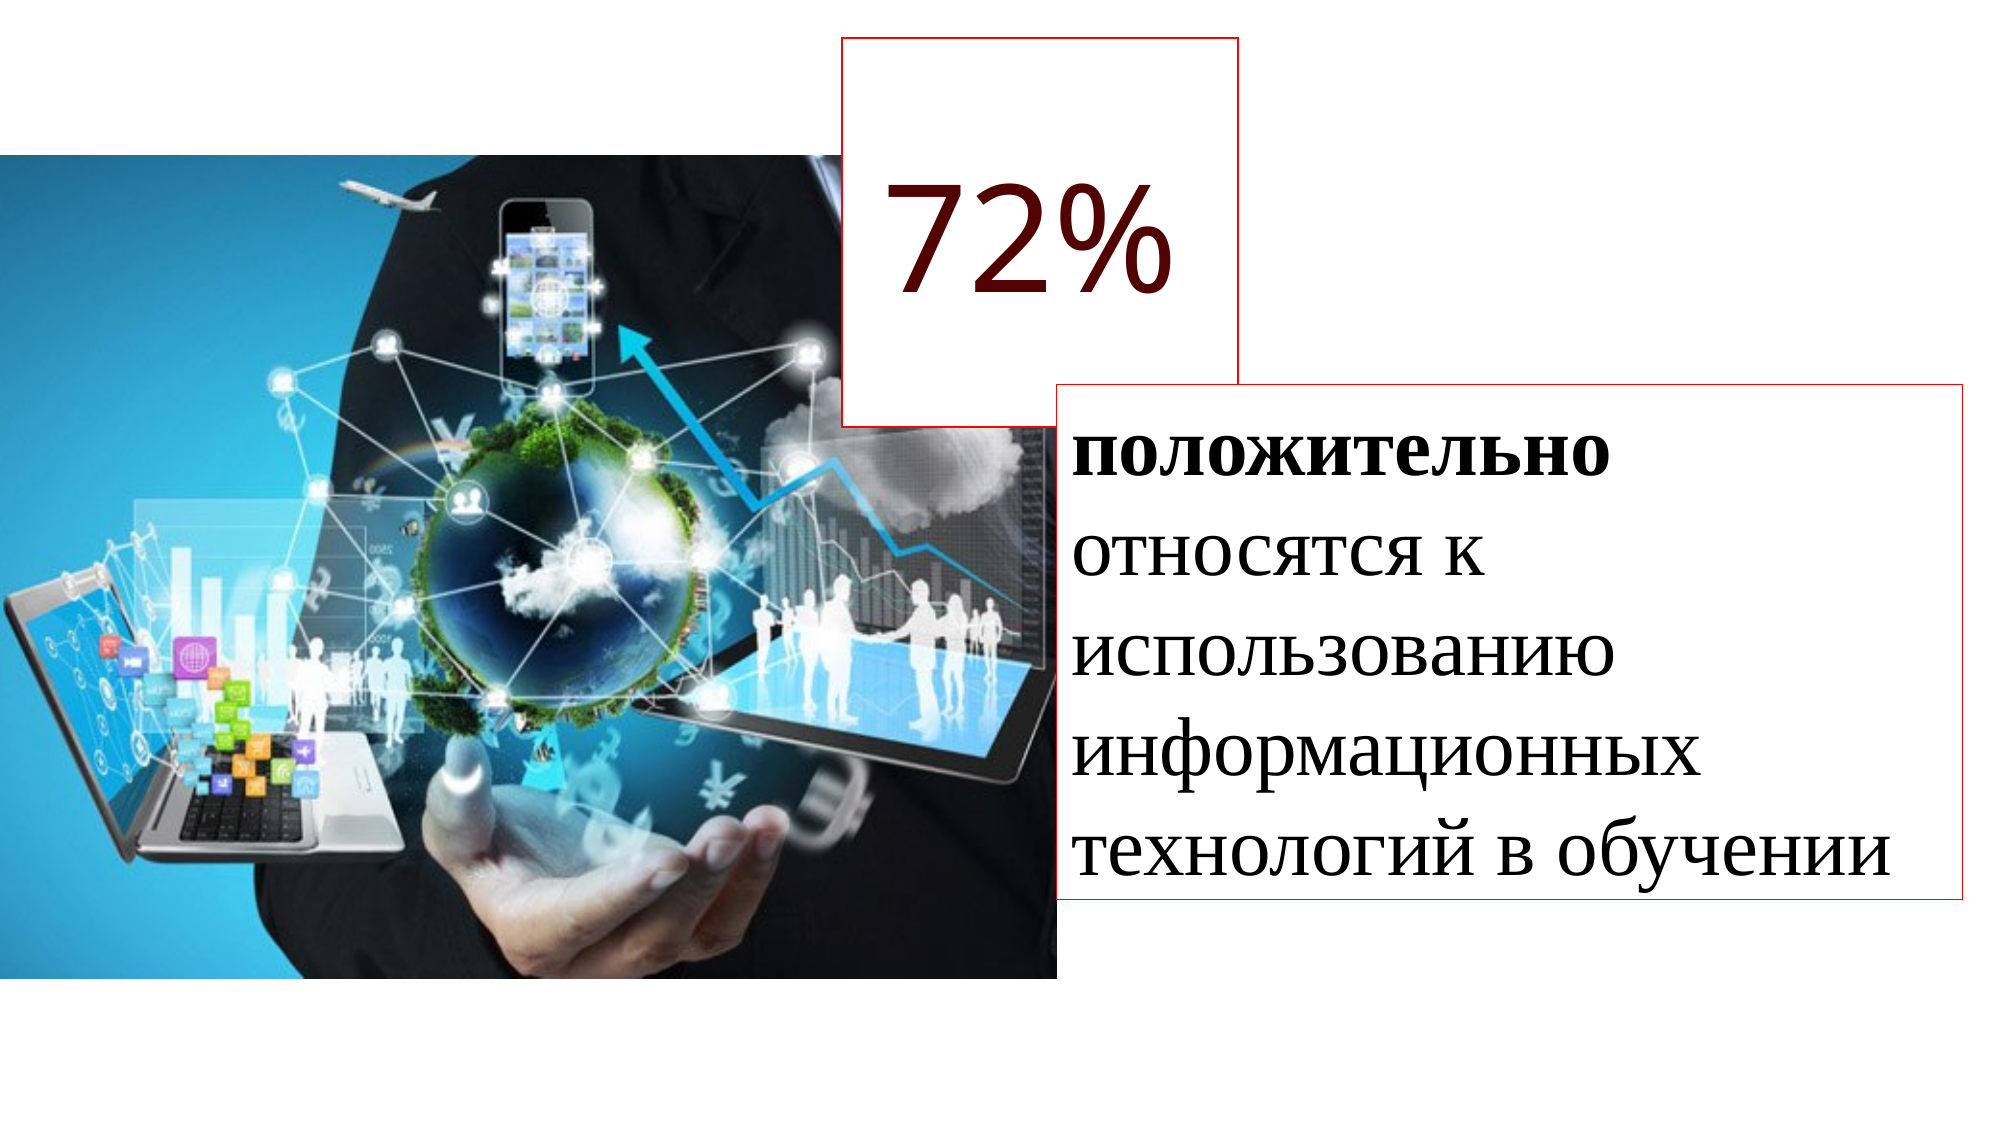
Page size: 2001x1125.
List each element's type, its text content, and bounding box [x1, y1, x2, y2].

text_box 72%2 [841, 37, 1239, 384]
picture [0, 155, 1057, 979]
text_box положительно относятся к использованию информационных технологий в обучении [1057, 384, 1963, 900]
